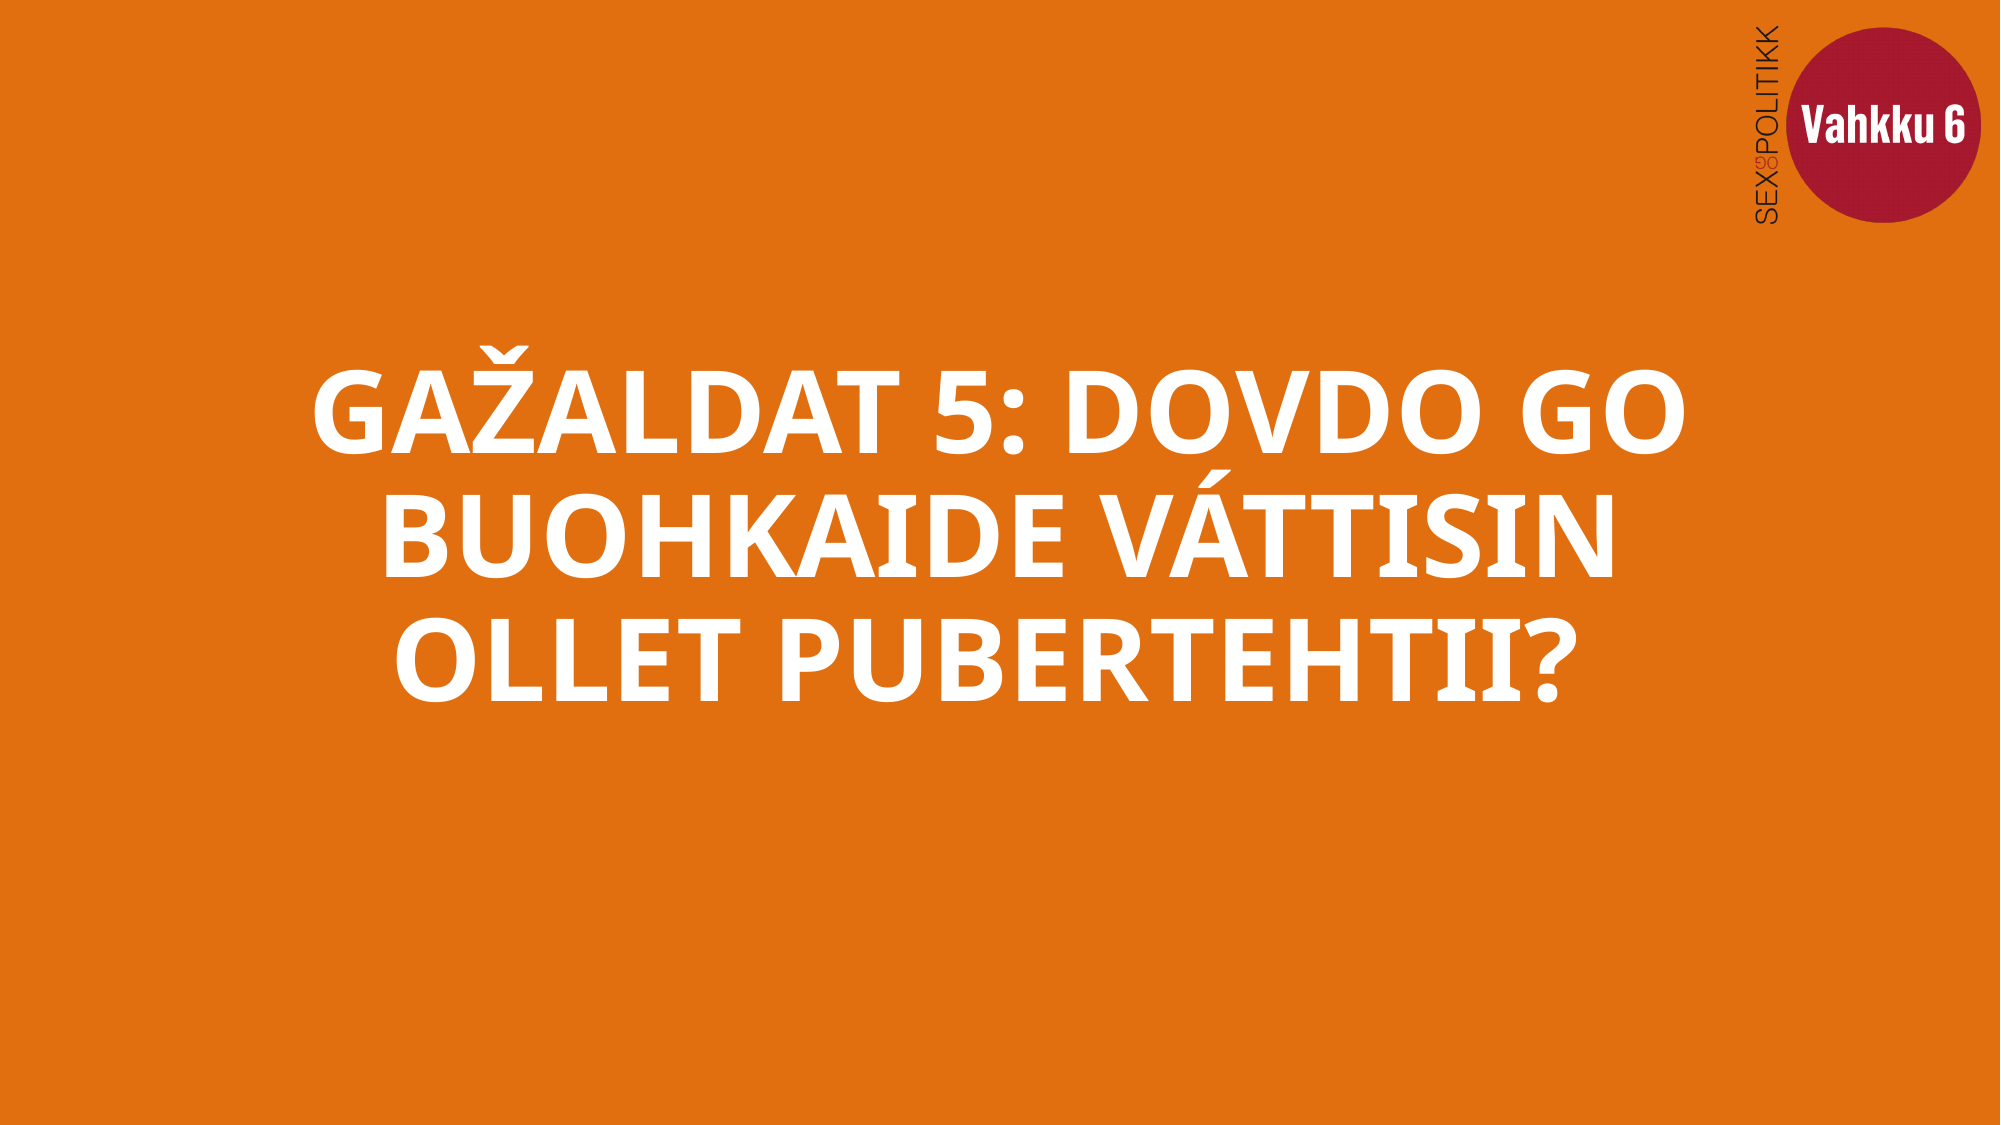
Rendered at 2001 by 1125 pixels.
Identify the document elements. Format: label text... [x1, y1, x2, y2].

title GAŽALDAT 5: DOVDO GO BUOHKAIDE VÁTTISIN OLLET PUBERTEHTII? [249, 342, 1750, 734]
picture [1752, 0, 2001, 257]
